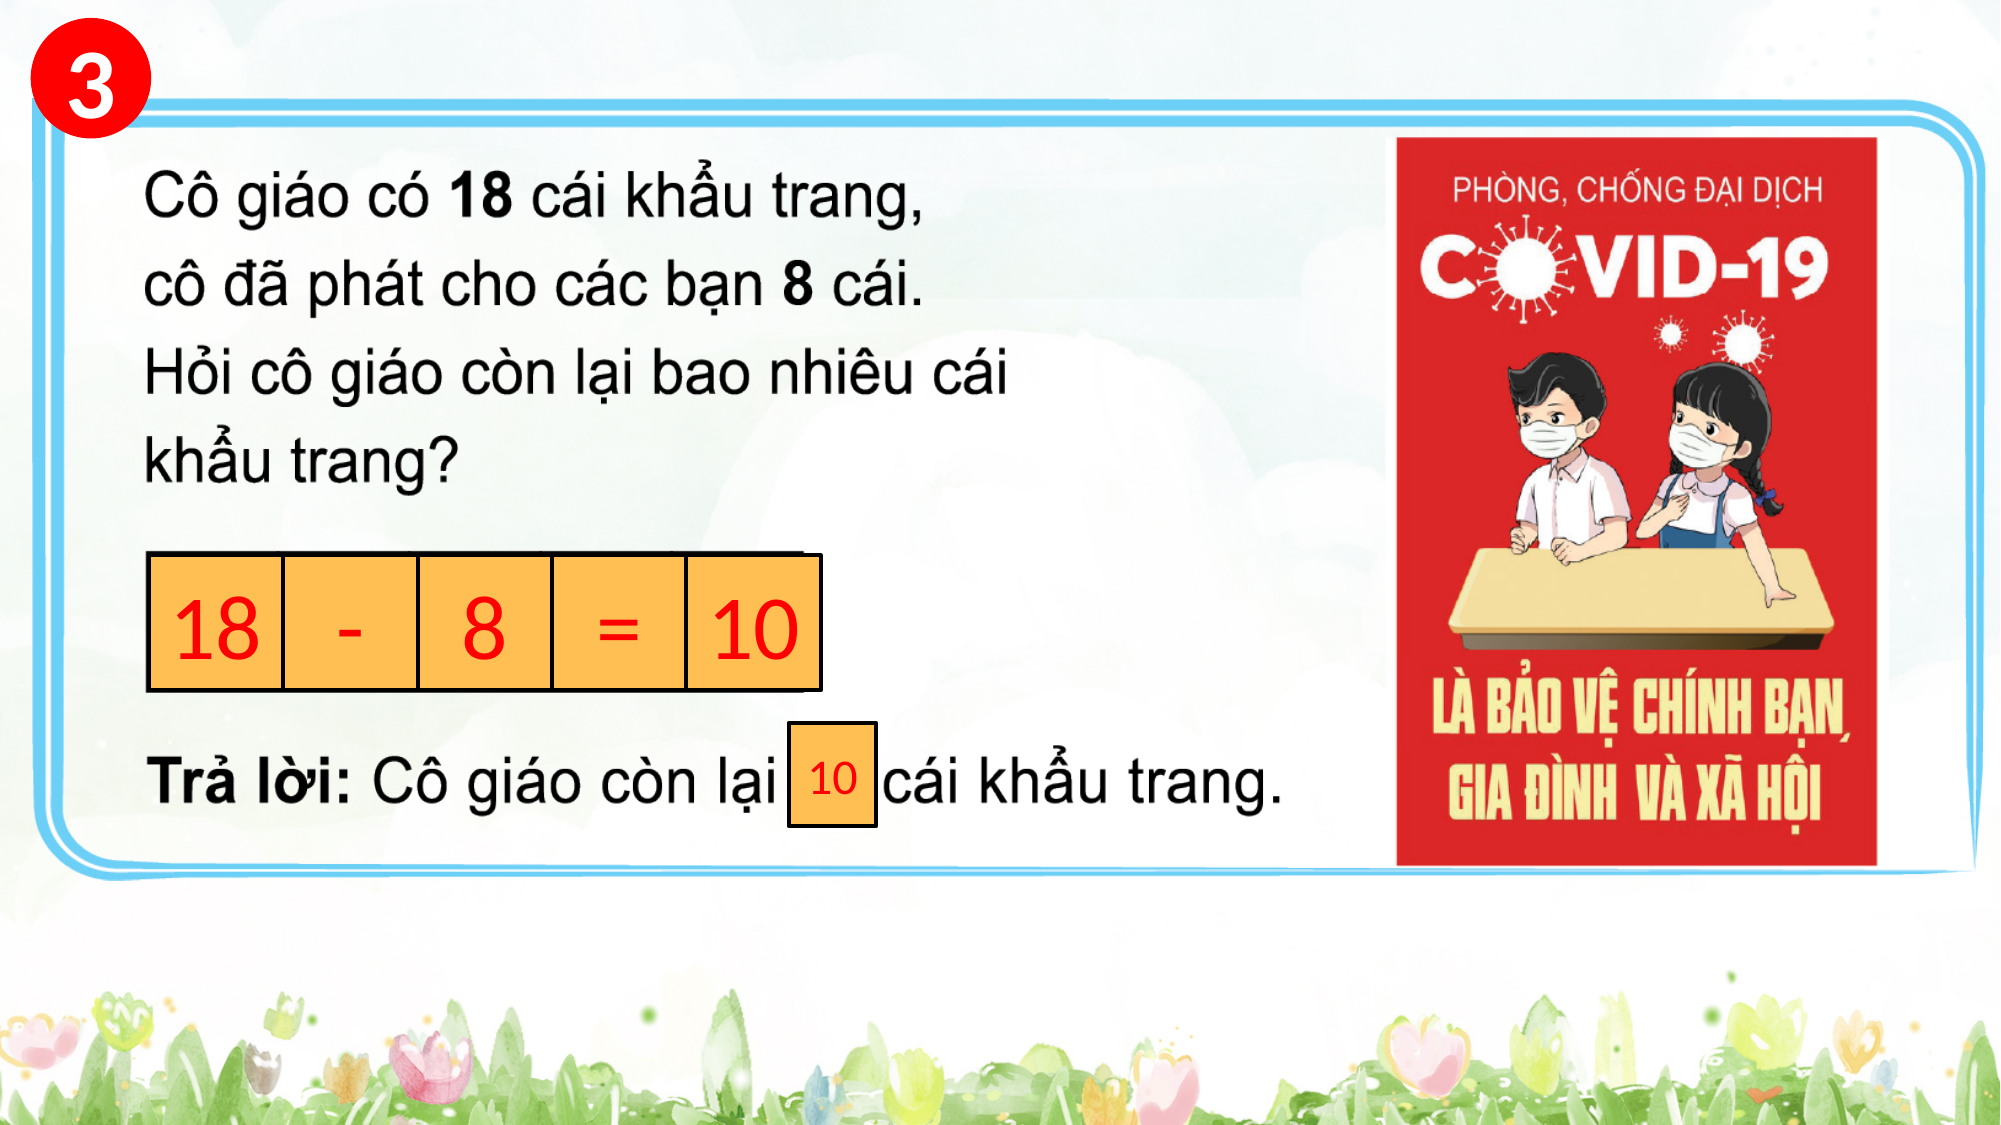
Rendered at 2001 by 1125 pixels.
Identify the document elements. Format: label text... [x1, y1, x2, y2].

picture [0, 0, 2001, 1125]
text_box 3 [30, 17, 152, 98]
